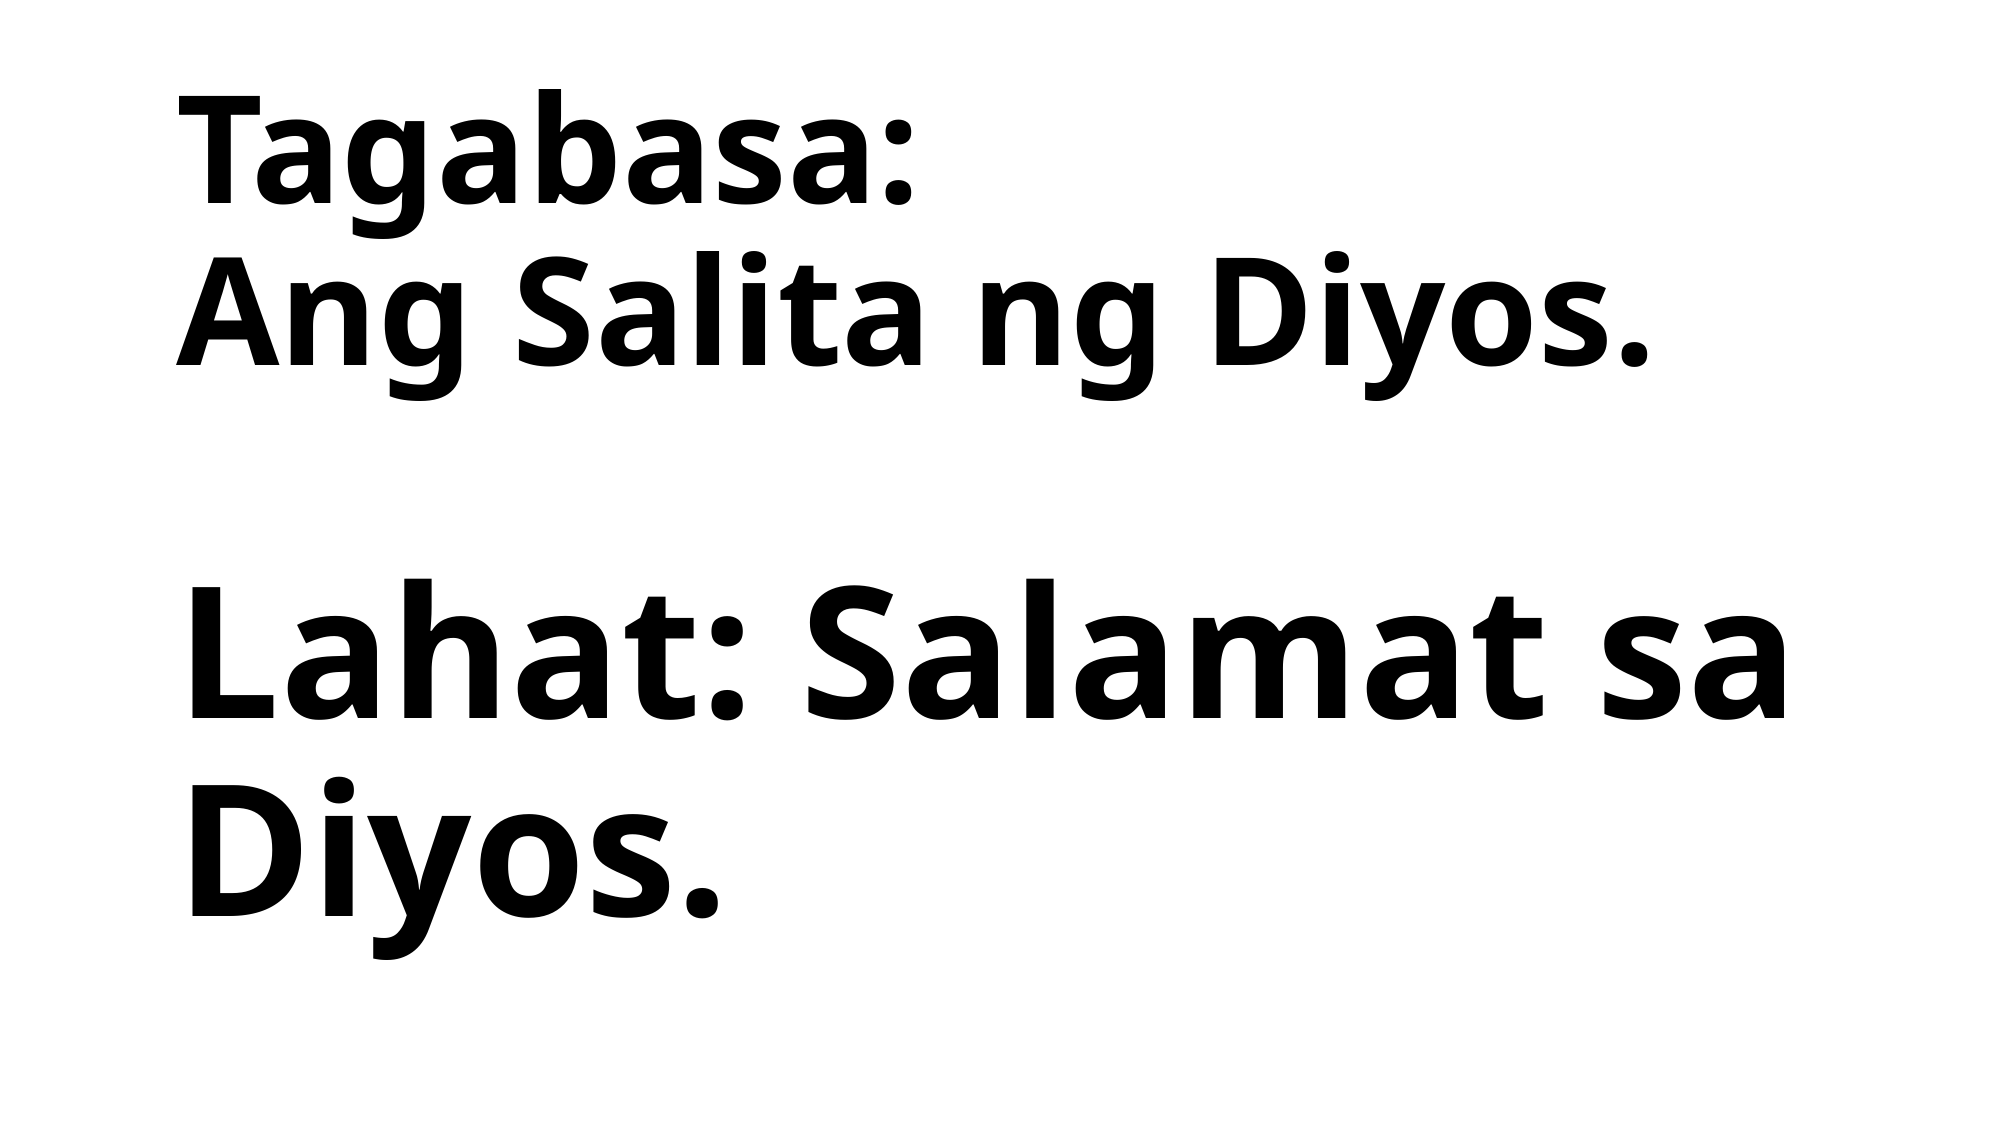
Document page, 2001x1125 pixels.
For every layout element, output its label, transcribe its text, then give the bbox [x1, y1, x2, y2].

title Tagabasa: Ang Salita ng Diyos. Lahat: Salamat sa Diyos. [161, 584, 1929, 1099]
